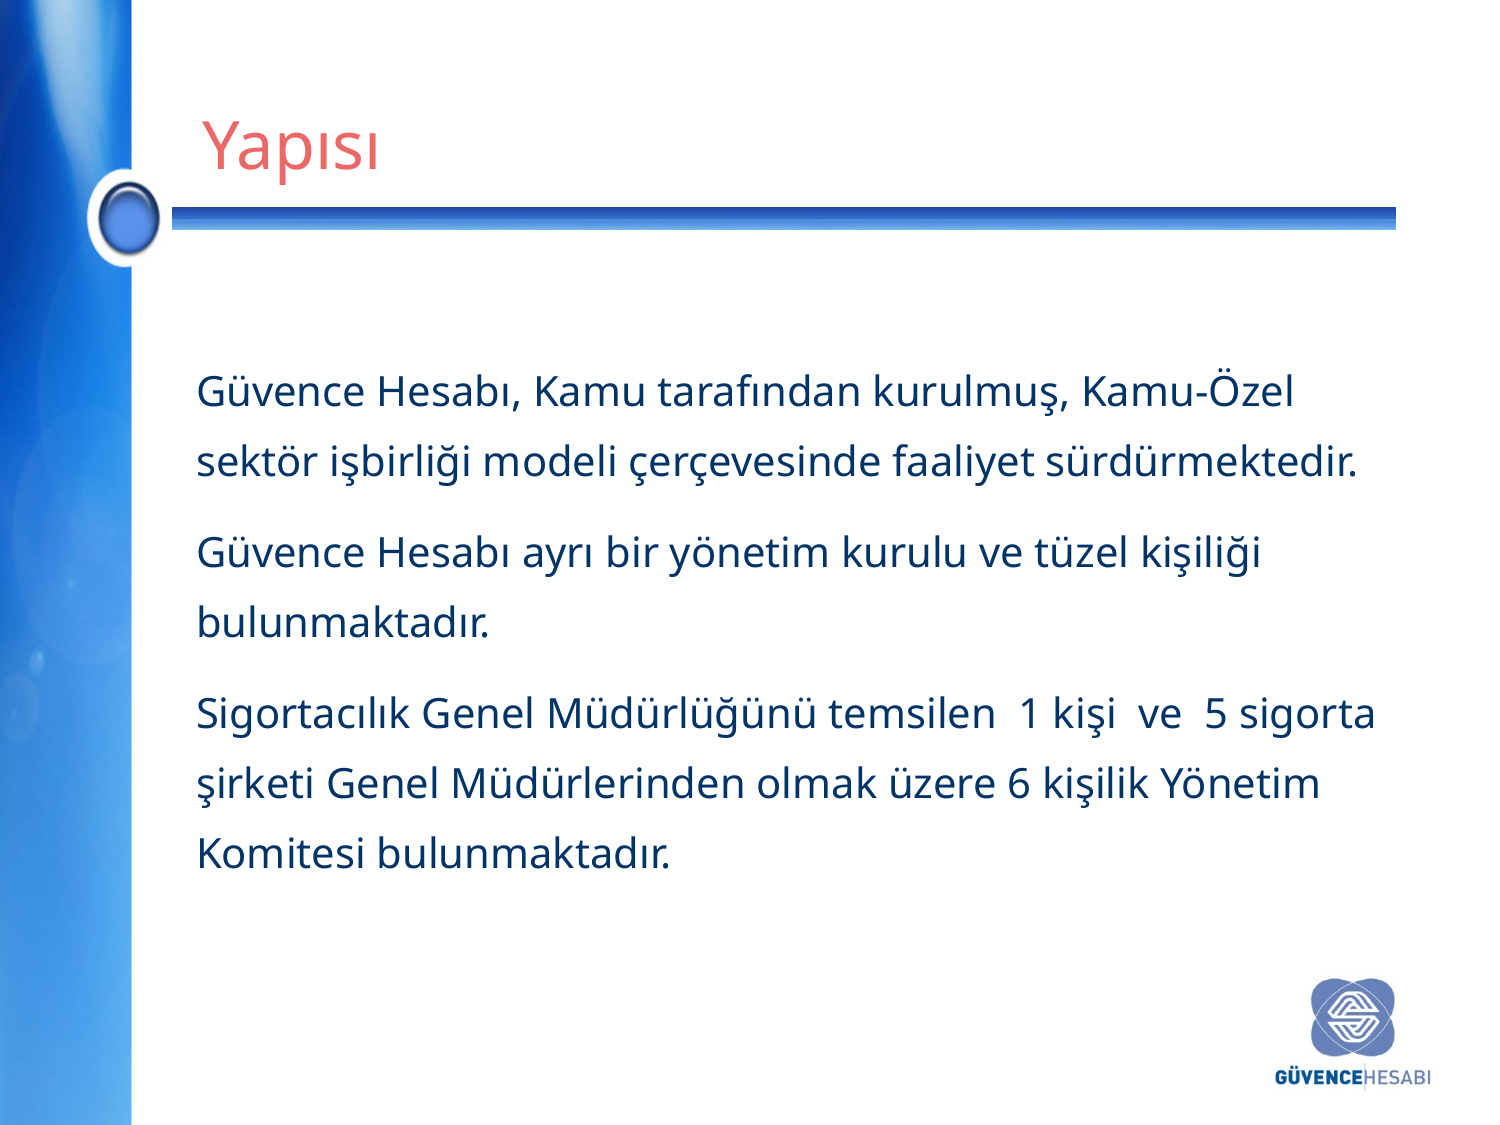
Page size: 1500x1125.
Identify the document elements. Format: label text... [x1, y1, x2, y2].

text_box Güvence Hesabı, Kamu tarafından kurulmuş, Kamu-Özel sektör işbirliği modeli çerçevesinde faaliyet sürdürmektedir. Güvence Hesabı ayrı bir yönetim kurulu ve tüzel kişiliği bulunmaktadır. Sigortacılık Genel Müdürlüğünü temsilen 1 kişi ve 5 sigorta şirketi Genel Müdürlerinden olmak üzere 6 kişilik Yönetim Komitesi bulunmaktadır. [181, 337, 1432, 885]
text_box Yapısı [187, 95, 1425, 190]
picture [0, 0, 171, 1125]
picture [1269, 969, 1436, 1099]
picture [172, 207, 1396, 230]
